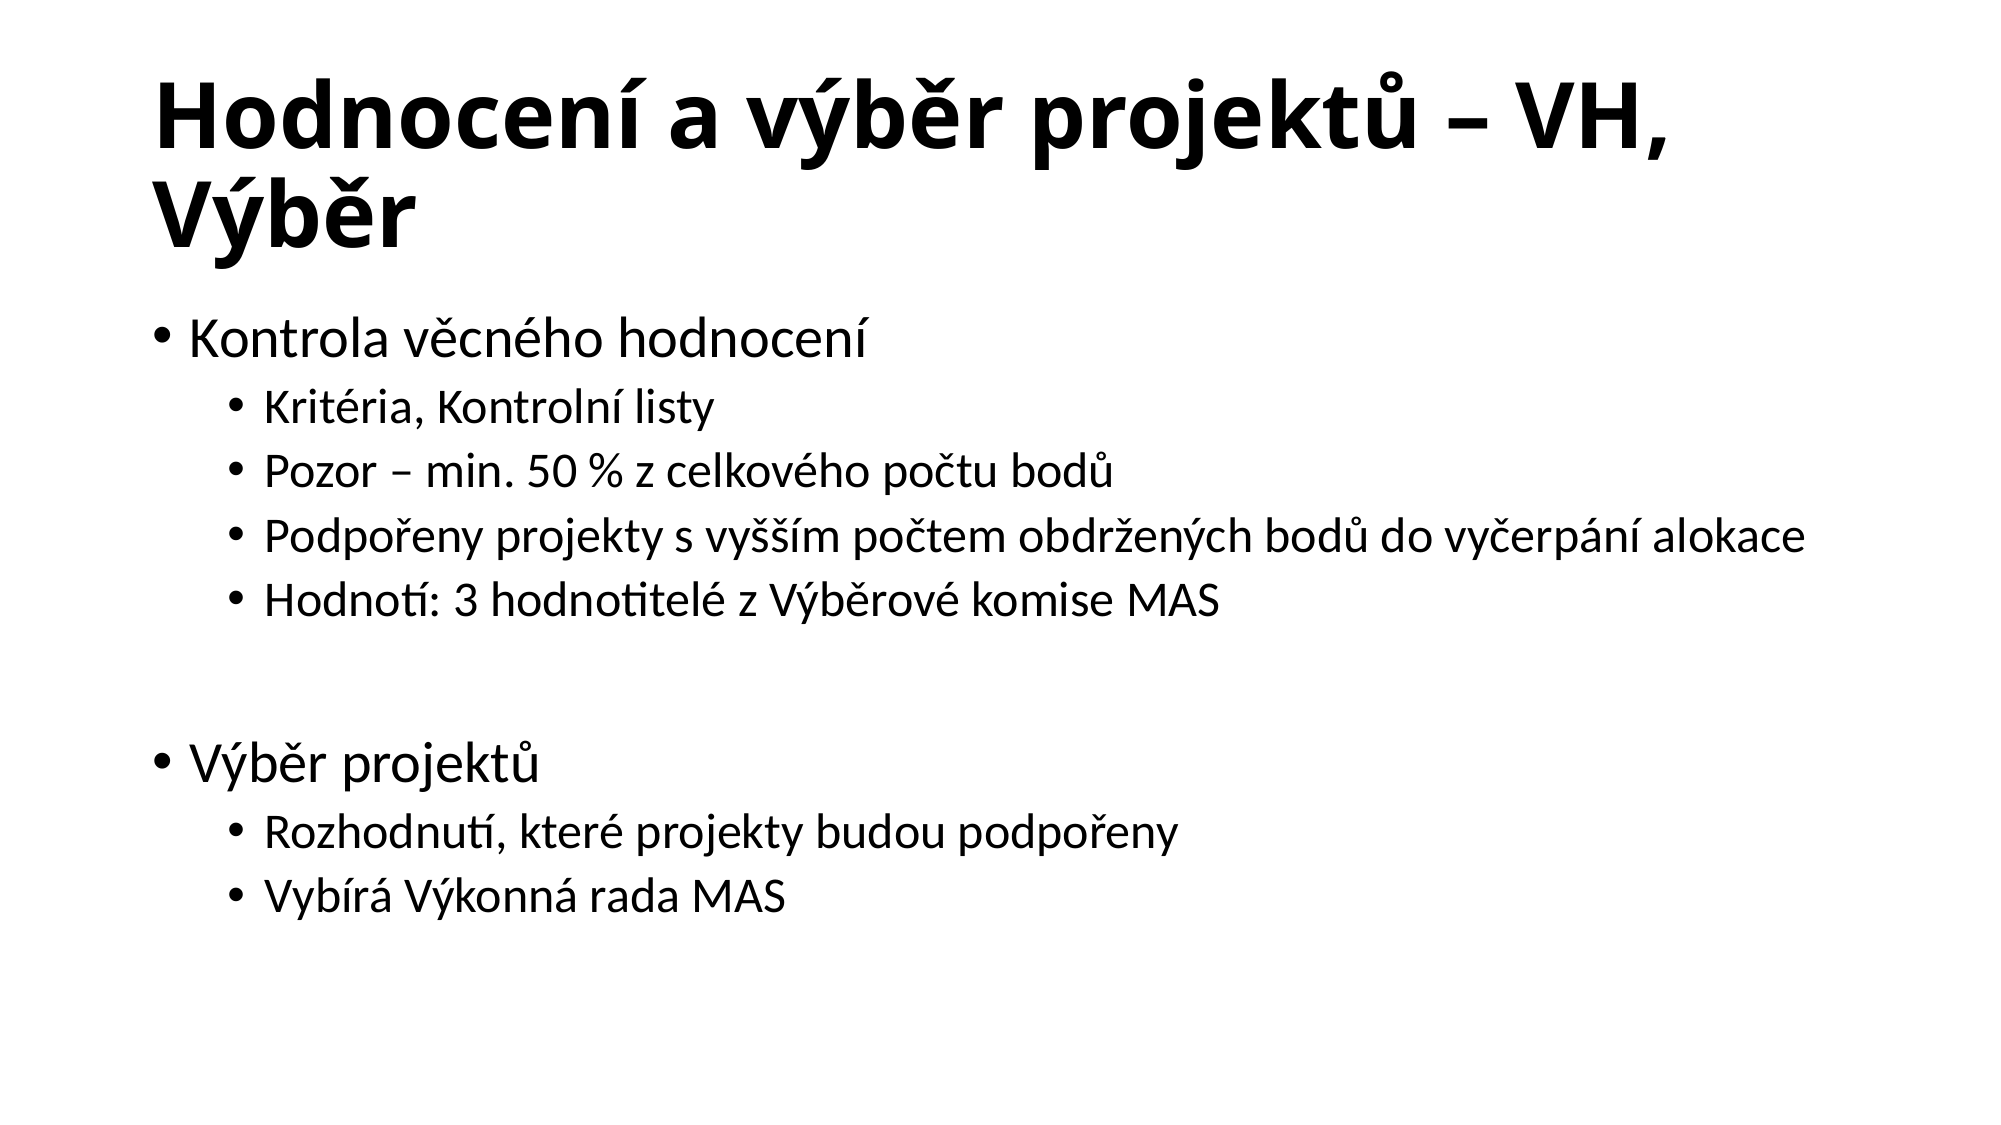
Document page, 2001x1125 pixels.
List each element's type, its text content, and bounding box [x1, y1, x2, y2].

list Kontrola věcného hodnocení Kritéria, Kontrolní listy Pozor – min. 50 % z celkového počtu bodů Podpořeny projekty s vyšším počtem obdržených bodů do vyčerpání alokace Hodnotí: 3 hodnotitelé z Výběrové komise MAS Výběr projektů Rozhodnutí, které projekty budou podpořeny Vybírá Výkonná rada MAS [137, 299, 1863, 1014]
title Hodnocení a výběr projektů – VH, Výběr [137, 59, 1863, 278]
